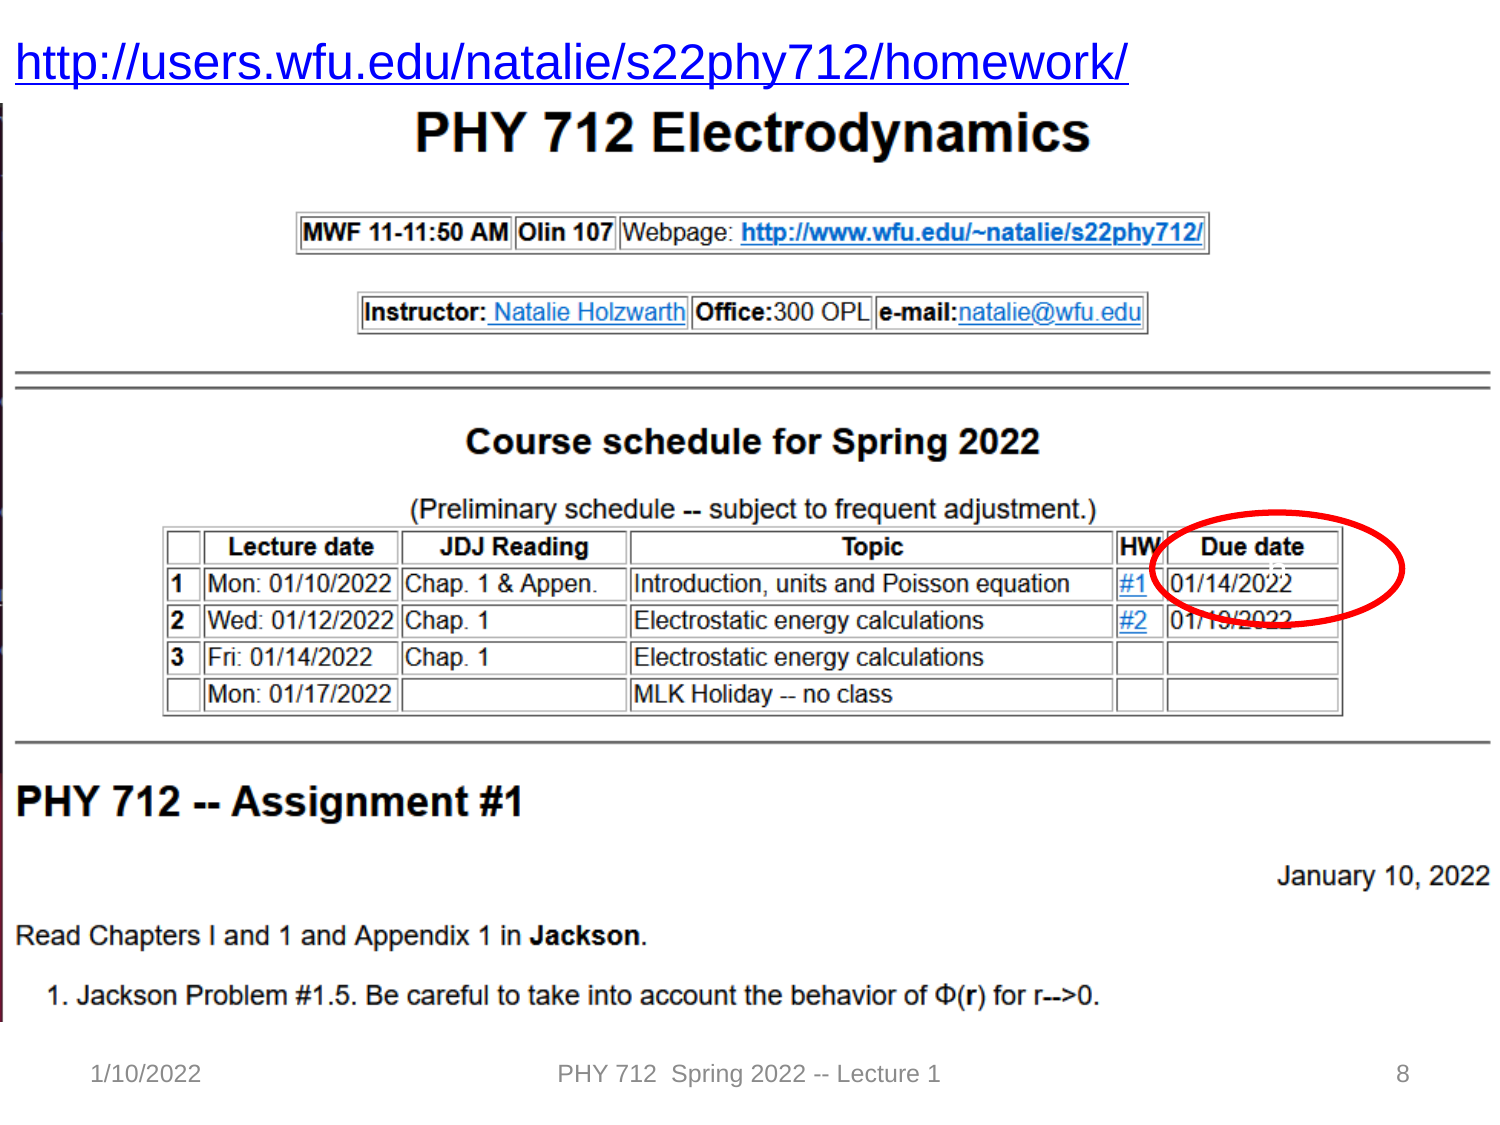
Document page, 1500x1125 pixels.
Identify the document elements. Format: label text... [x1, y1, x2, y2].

picture [0, 102, 1500, 1023]
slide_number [75, 1042, 425, 1103]
slide_number 8 [1074, 1042, 1425, 1103]
footer PHY 712 Spring 2022 -- Lecture 1 [512, 1042, 988, 1103]
text_box http://users.wfu.edu/natalie/s22phy712/homework/ [0, 22, 1400, 98]
